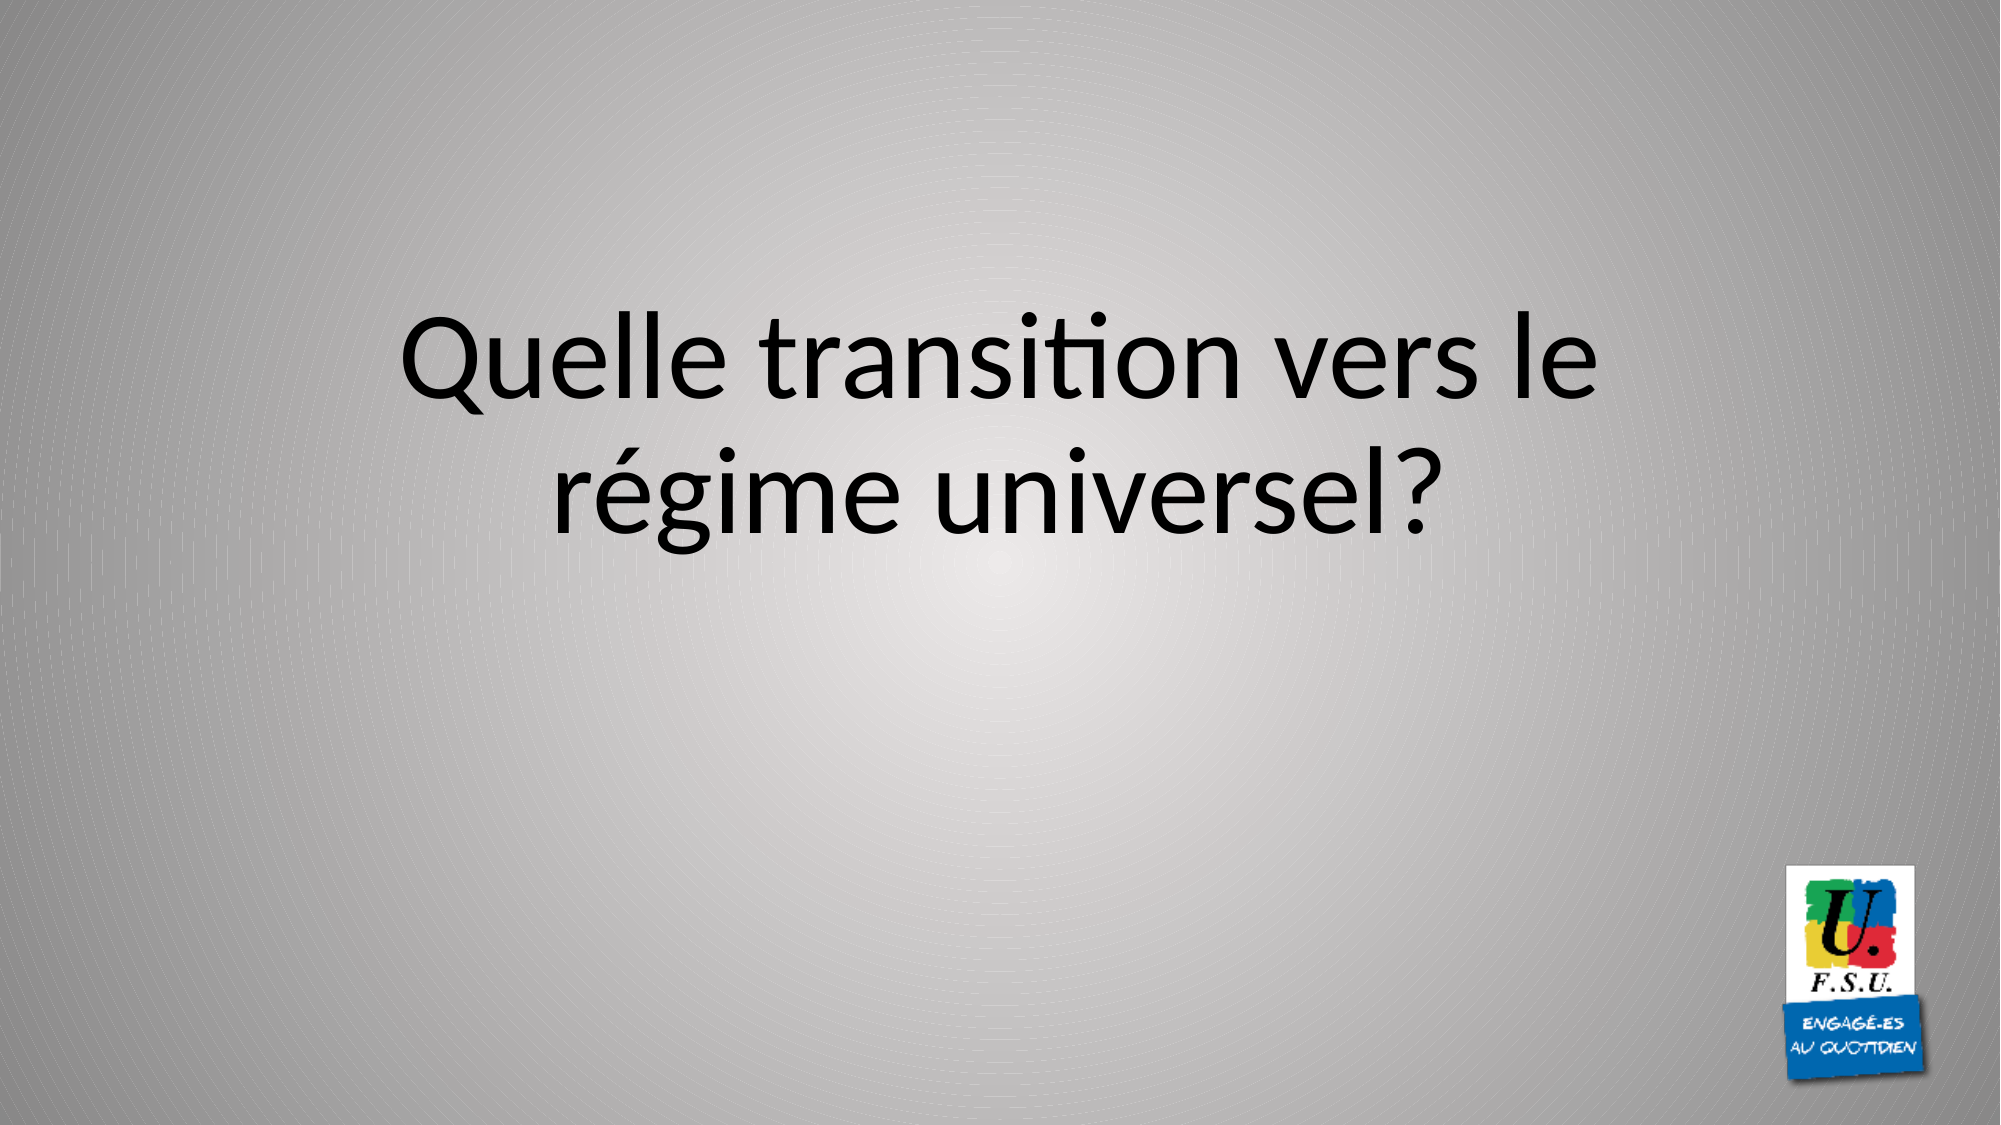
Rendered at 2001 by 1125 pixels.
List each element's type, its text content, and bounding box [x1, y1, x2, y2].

title Quelle transition vers le régime universel? [249, 184, 1750, 576]
picture [1772, 856, 1942, 1106]
